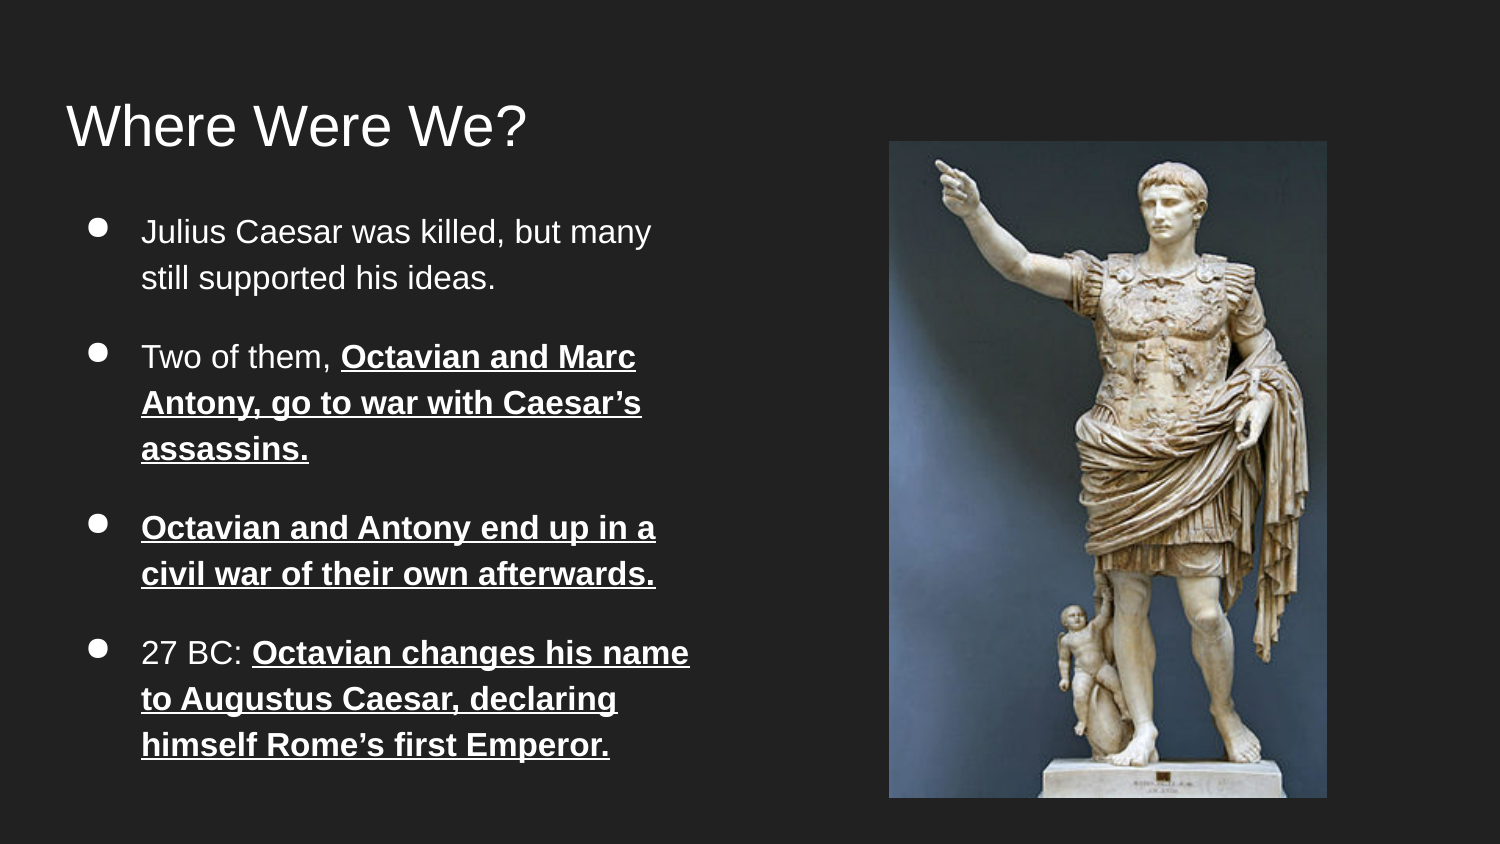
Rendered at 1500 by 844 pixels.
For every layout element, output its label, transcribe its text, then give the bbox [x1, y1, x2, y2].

title Where Were We? [493, 72, 1449, 167]
picture [888, 140, 1327, 798]
list Julius Caesar was killed, but many still supported his ideas. Two of them, Octavian and Marc Antony, go to war with Caesar’s assassins. Octavian and Antony end up in a civil war of their own afterwards. 27 BC: Octavian changes his name to Augustus Caesar, declaring himself Rome’s first Emperor. [51, 189, 708, 750]
text_box [0, 0, 493, 493]
